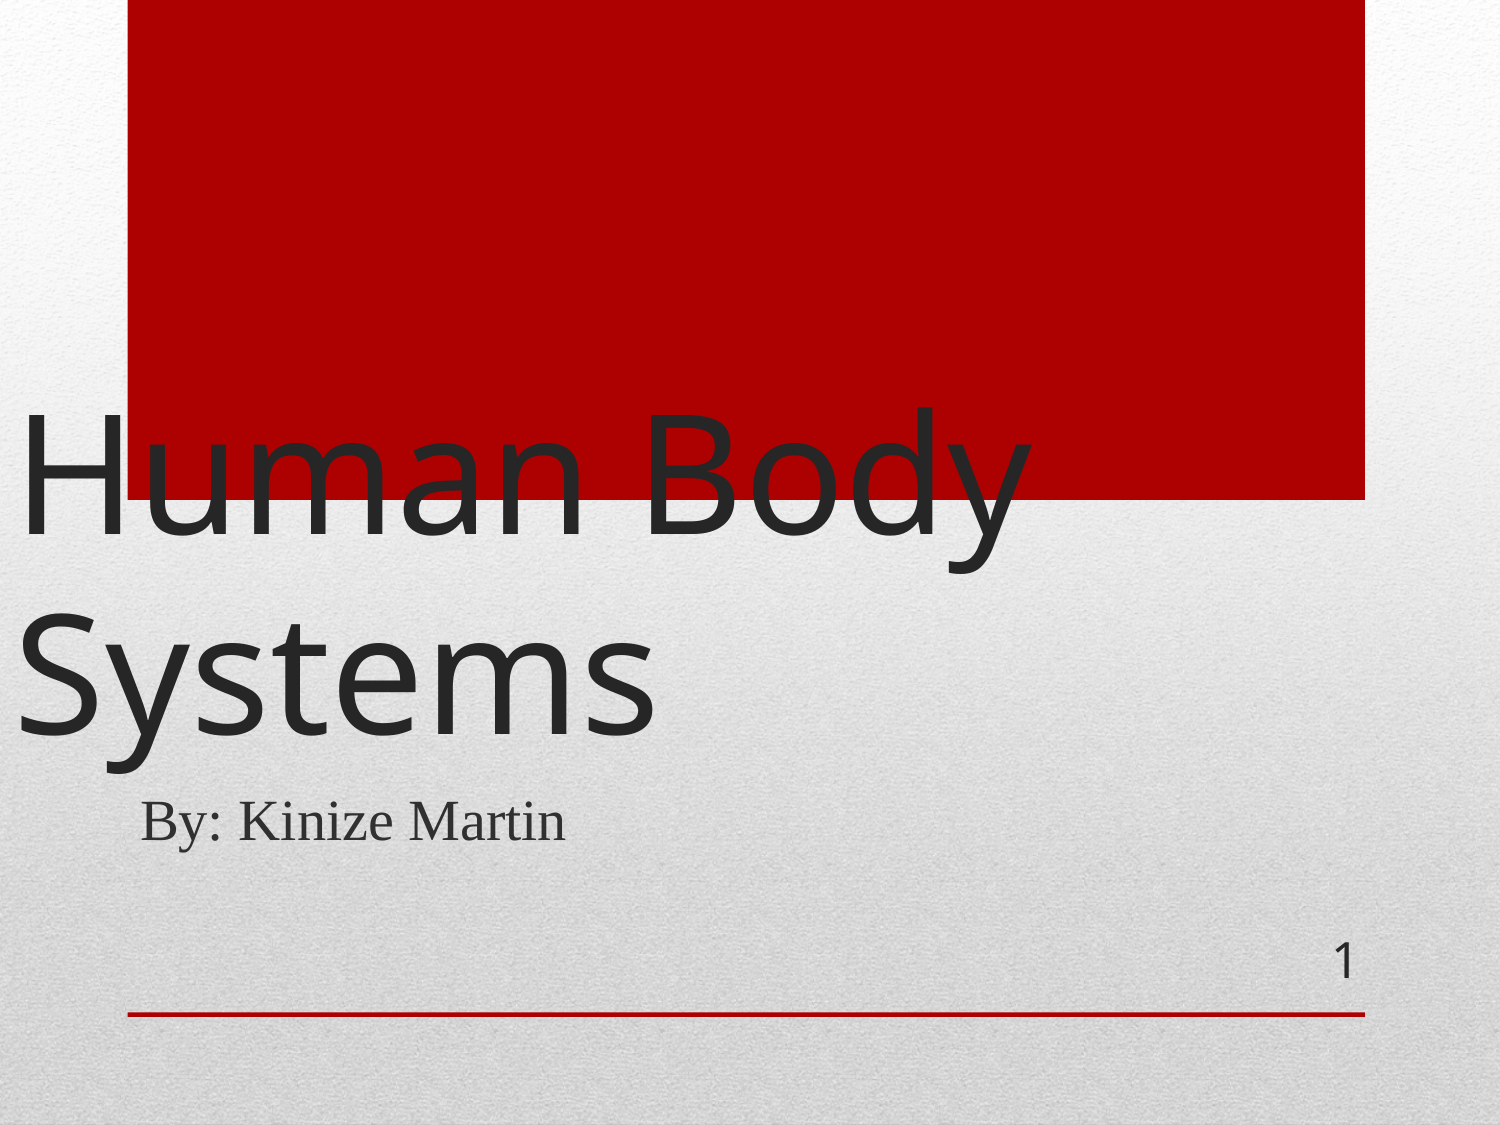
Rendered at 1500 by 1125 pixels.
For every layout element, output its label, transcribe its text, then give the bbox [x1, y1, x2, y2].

slide_number 1 [1250, 933, 1375, 993]
subtitle By: Kinize Martin [125, 774, 1250, 938]
title Human Body Systems [0, 387, 1500, 775]
